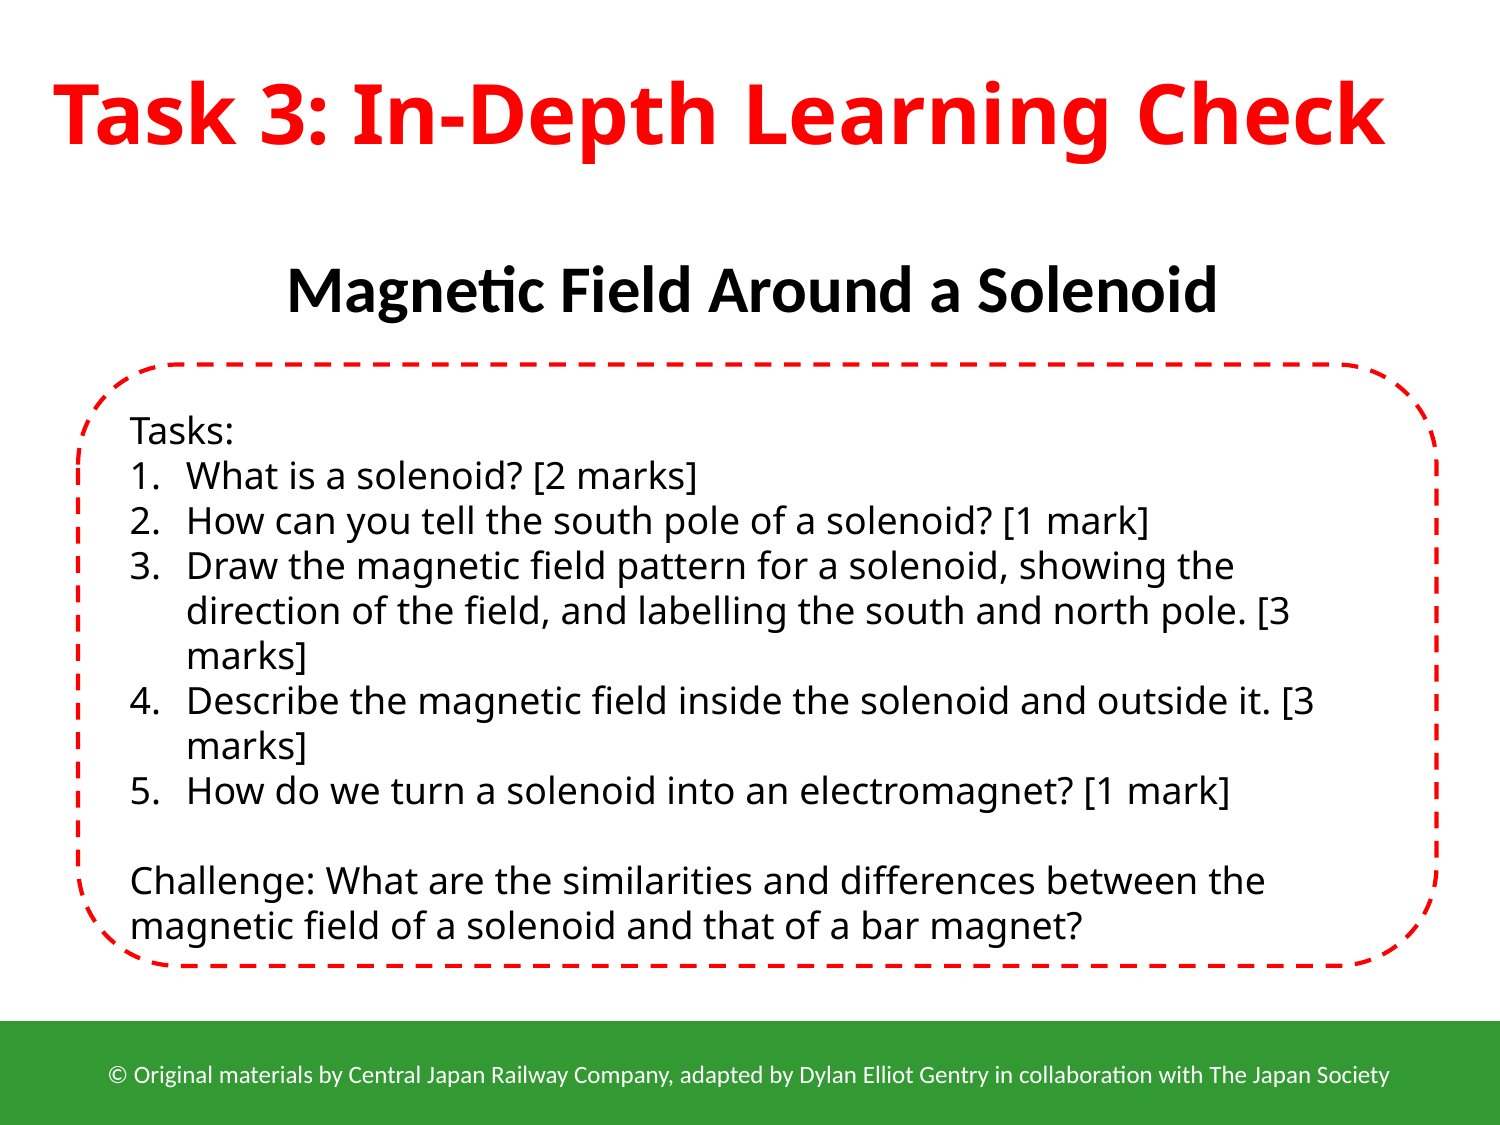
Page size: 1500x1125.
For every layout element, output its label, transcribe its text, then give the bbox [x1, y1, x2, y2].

text_box [0, 1021, 1500, 1125]
footer © Original materials by Central Japan Railway Company, adapted by Dylan Elliot Gentry in collaboration with The Japan Society [19, 1041, 1481, 1106]
text_box Magnetic Field Around a Solenoid [3, 238, 1500, 334]
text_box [77, 364, 1437, 967]
text_box Task 3: In-Depth Learning Check [37, 53, 1458, 169]
